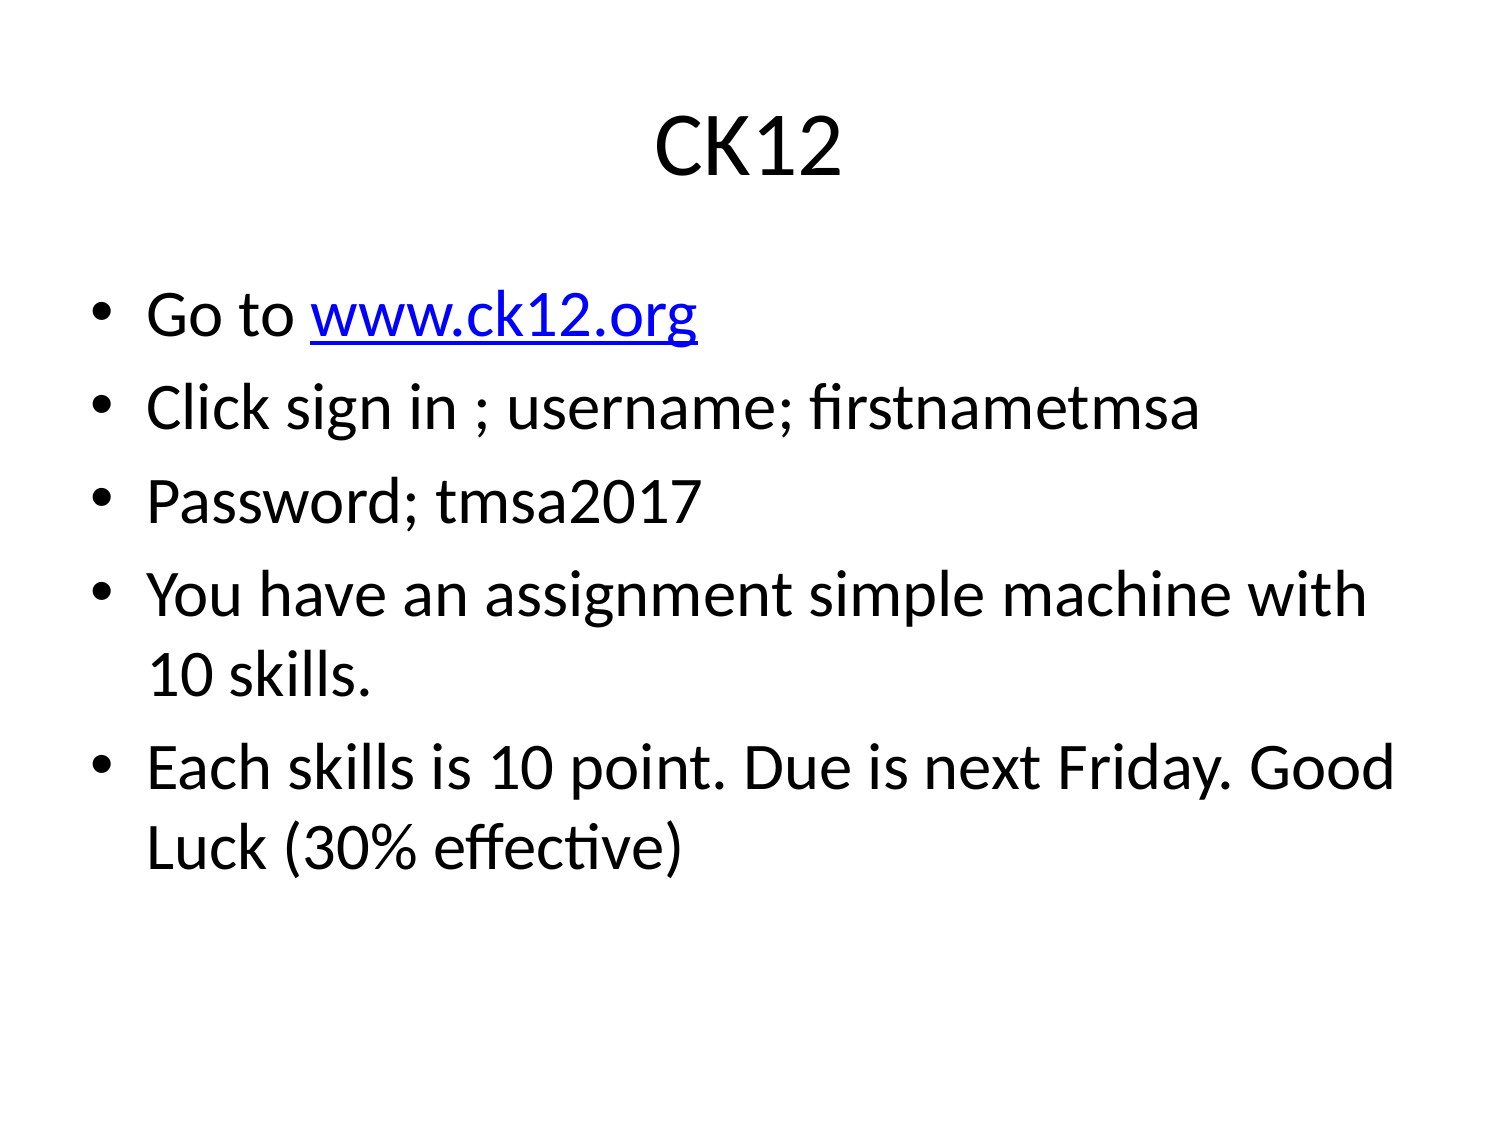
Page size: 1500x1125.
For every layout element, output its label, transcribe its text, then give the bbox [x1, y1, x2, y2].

list Go to www.ck12.org Click sign in ; username; firstnametmsa Password; tmsa2017 You have an assignment simple machine with 10 skills. Each skills is 10 point. Due is next Friday. Good Luck (30% effective) [75, 262, 1425, 1005]
title CK12 [75, 45, 1425, 233]
